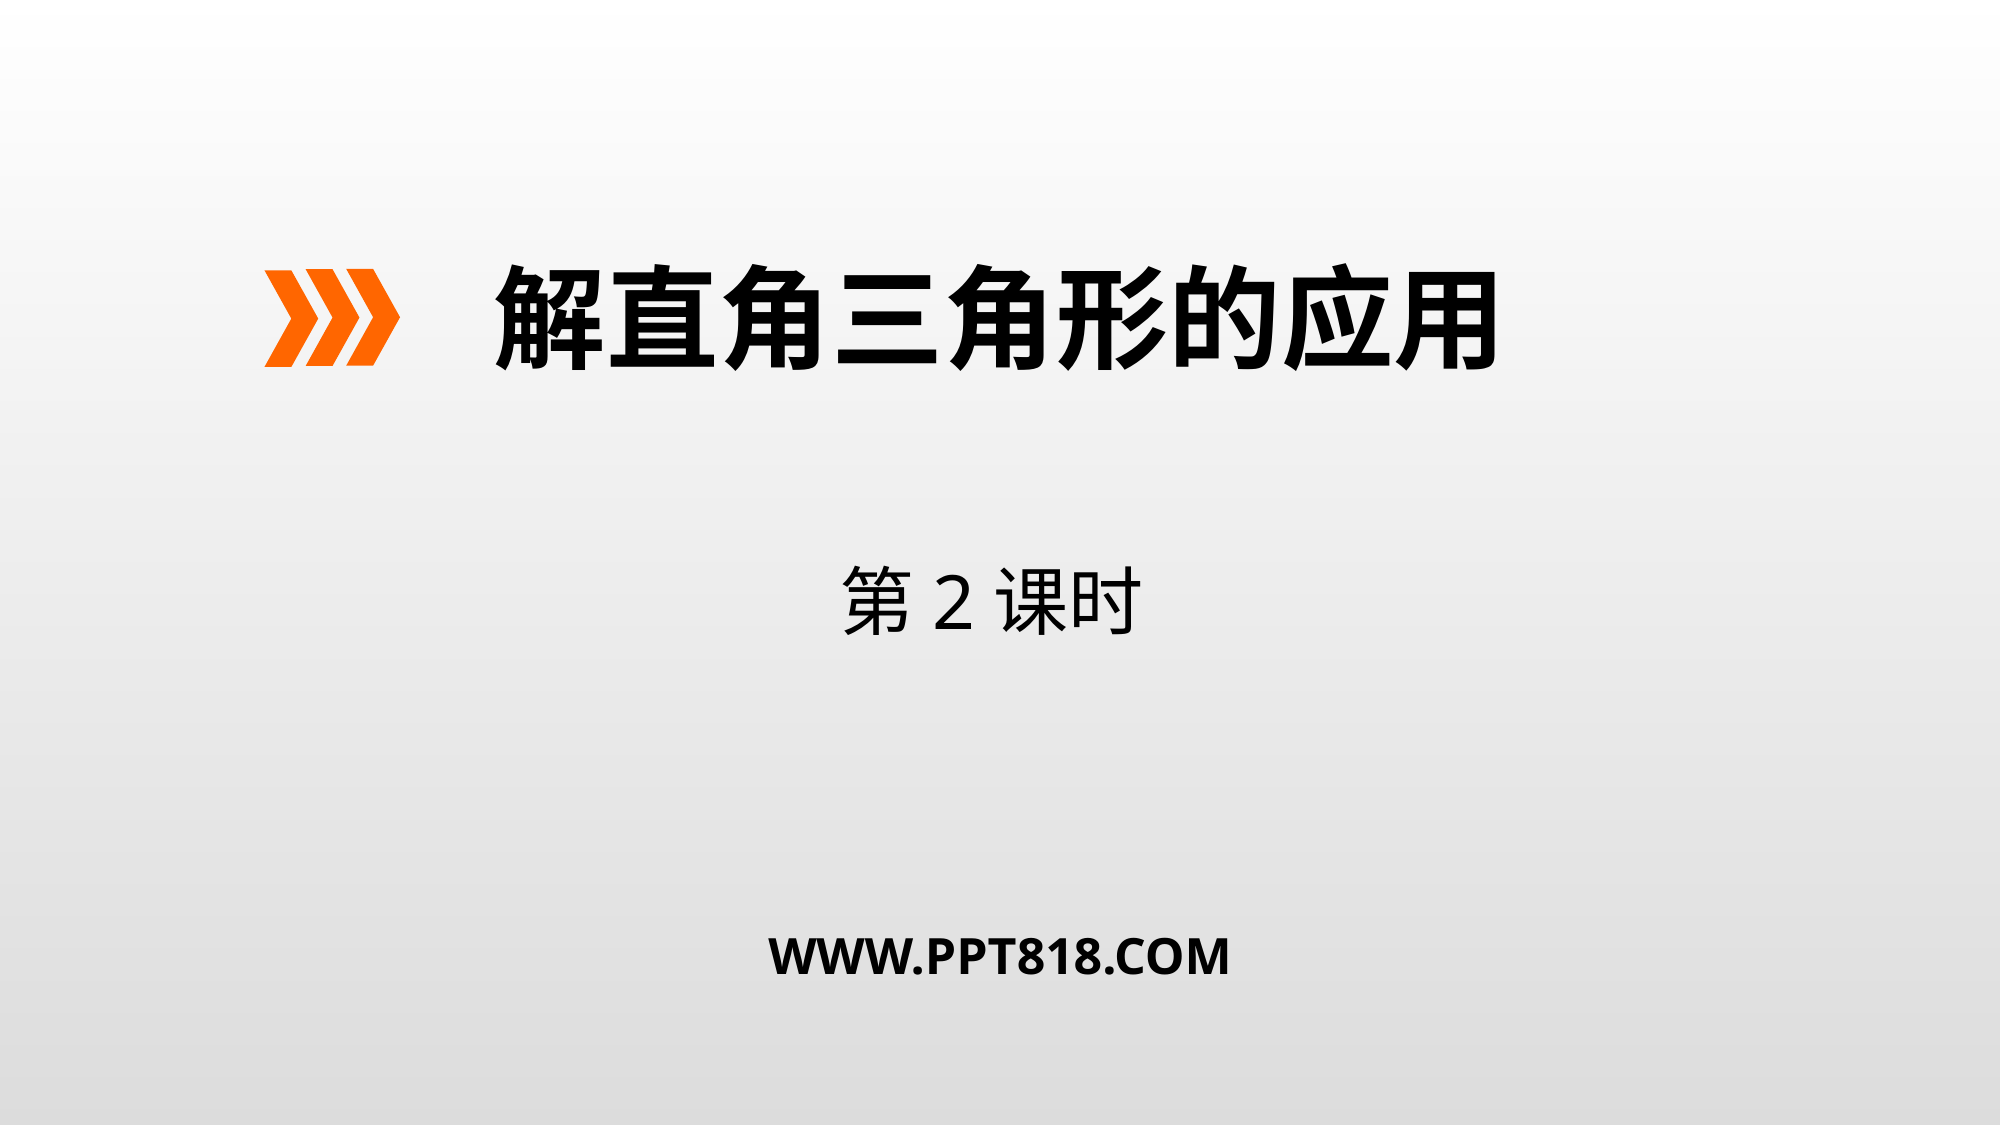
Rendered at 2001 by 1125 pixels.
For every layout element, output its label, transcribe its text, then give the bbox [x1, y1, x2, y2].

text_box [262, 269, 320, 369]
text_box [344, 267, 402, 367]
text_box [303, 268, 361, 367]
text_box 解直角三角形的应用 [0, 240, 2000, 390]
text_box 第2课时 [0, 529, 2000, 652]
text_box WWW.PPT818.COM [0, 910, 2000, 992]
